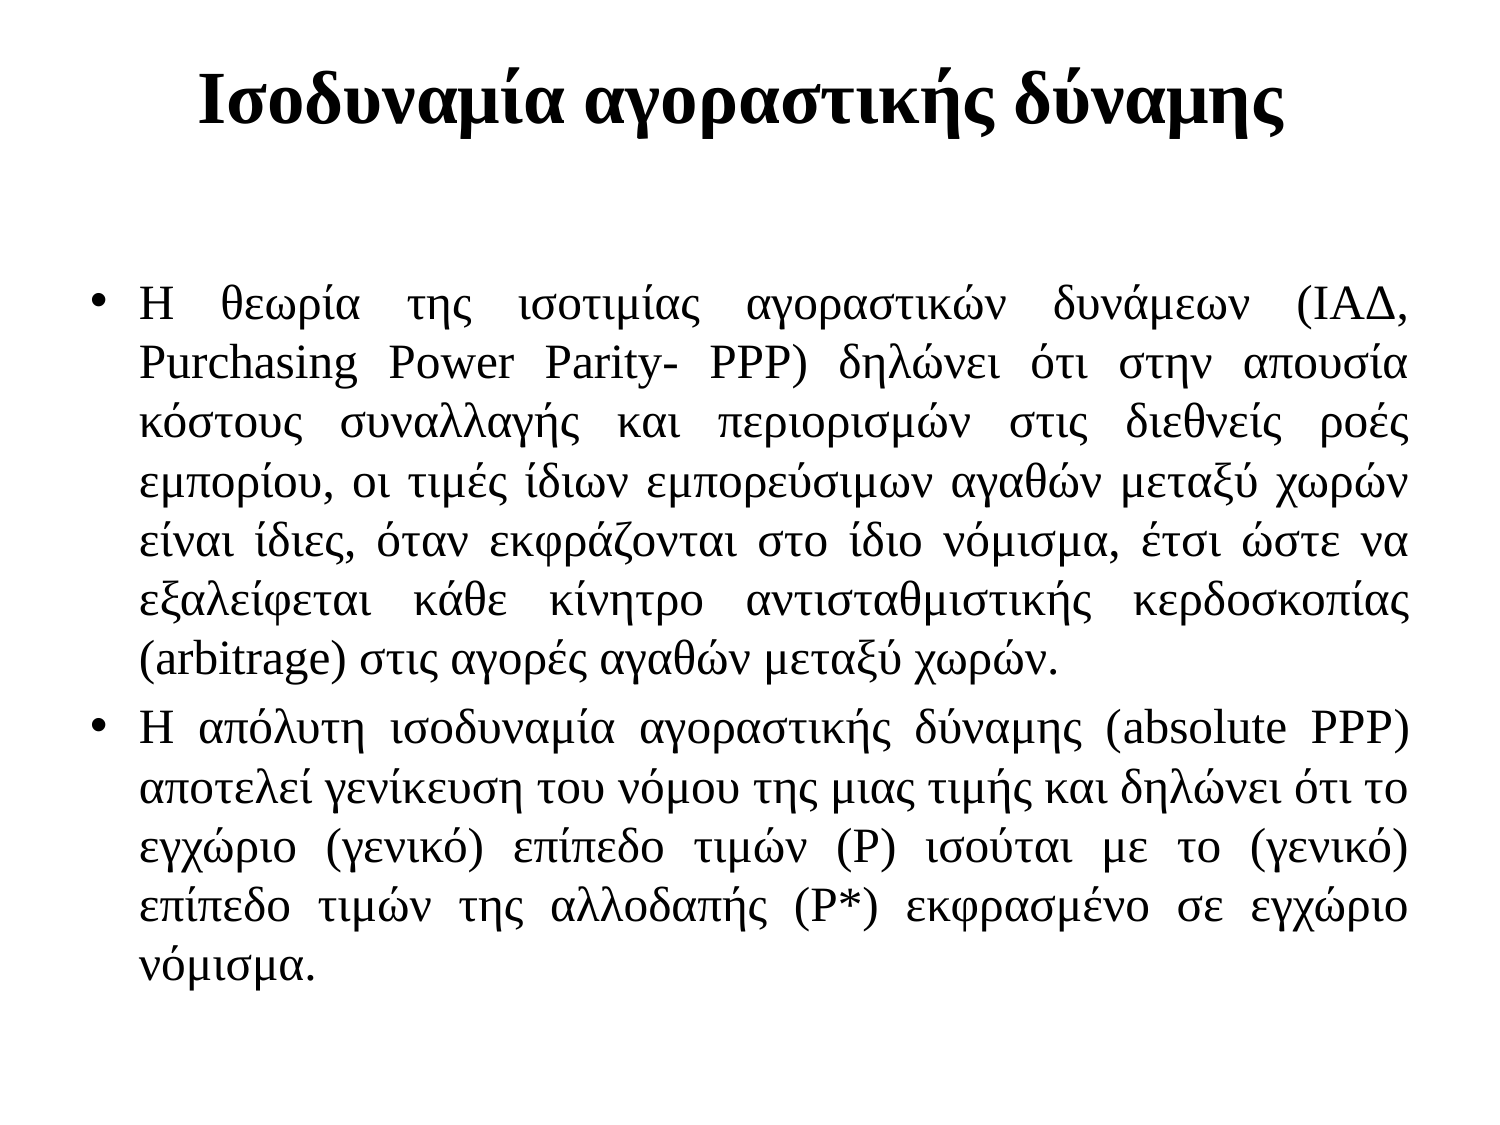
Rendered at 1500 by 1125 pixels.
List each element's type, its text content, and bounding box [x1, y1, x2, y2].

title Ισοδυναμία αγοραστικής δύναμης [75, 45, 1425, 233]
list Η θεωρία της ισοτιμίας αγοραστικών δυνάμεων (ΙΑΔ, Purchasing Power Parity- PPP) δηλώνει ότι στην απουσία κόστους συναλλαγής και περιορισμών στις διεθνείς ροές εμπορίου, οι τιμές ίδιων εμπορεύσιμων αγαθών μεταξύ χωρών είναι ίδιες, όταν εκφράζονται στο ίδιο νόμισμα, έτσι ώστε να εξαλείφεται κάθε κίνητρο αντισταθμιστικής κερδοσκοπίας (arbitrage) στις αγορές αγαθών μεταξύ χωρών. Η απόλυτη ισοδυναμία αγοραστικής δύναμης (absolute PPP) αποτελεί γενίκευση του νόμου της μιας τιμής και δηλώνει ότι το εγχώριο (γενικό) επίπεδο τιμών (Ρ) ισούται με το (γενικό) επίπεδο τιμών της αλλοδαπής (Ρ*) εκφρασμένο σε εγχώριο νόμισμα. [75, 262, 1425, 1005]
